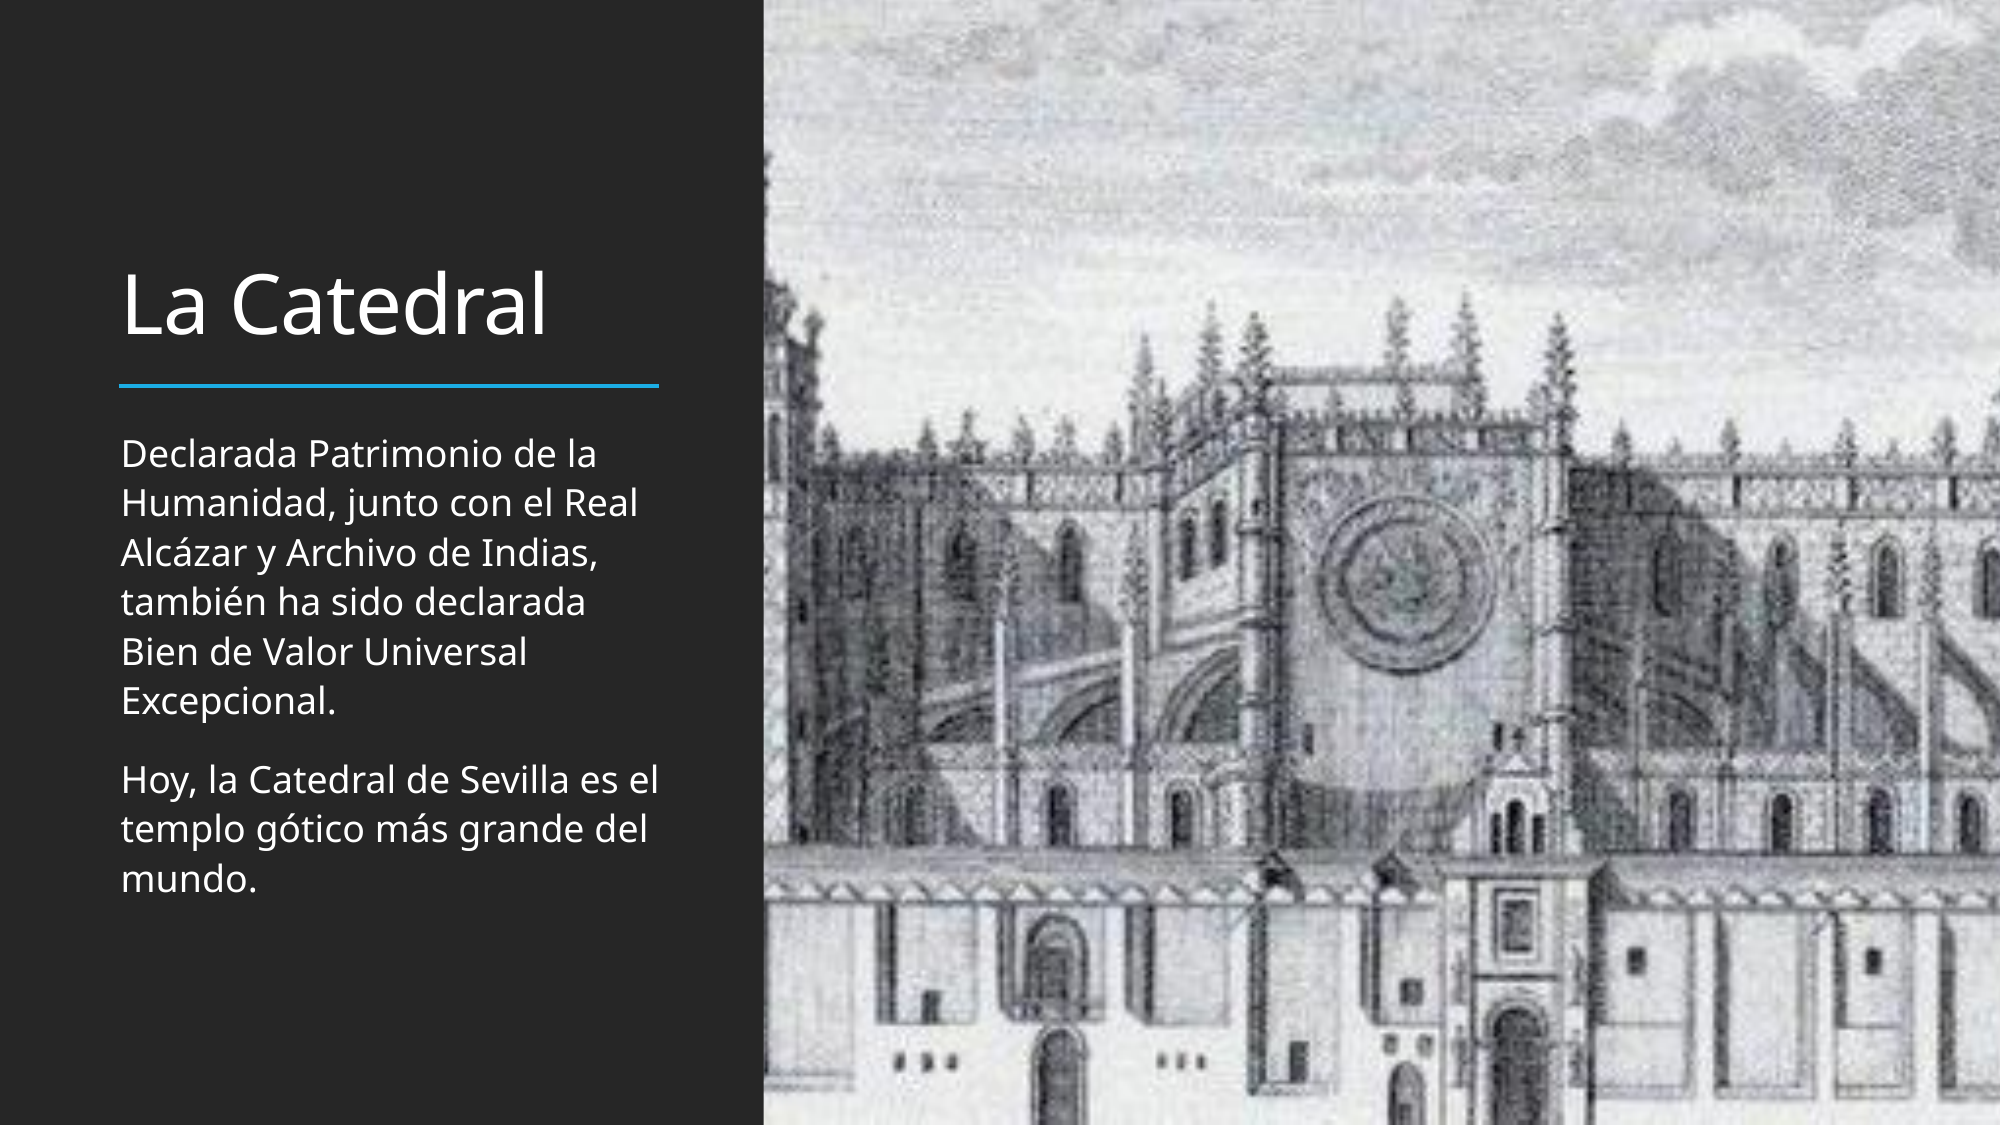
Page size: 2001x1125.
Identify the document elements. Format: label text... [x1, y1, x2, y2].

title La Catedral [105, 84, 672, 359]
picture [762, 0, 2000, 1125]
list Declarada Patrimonio de la Humanidad, junto con el Real Alcázar y Archivo de Indias, también ha sido declarada Bien de Valor Universal Excepcional. Hoy, la Catedral de Sevilla es el templo gótico más grande del mundo. [105, 417, 672, 966]
text_box [0, 0, 762, 1125]
